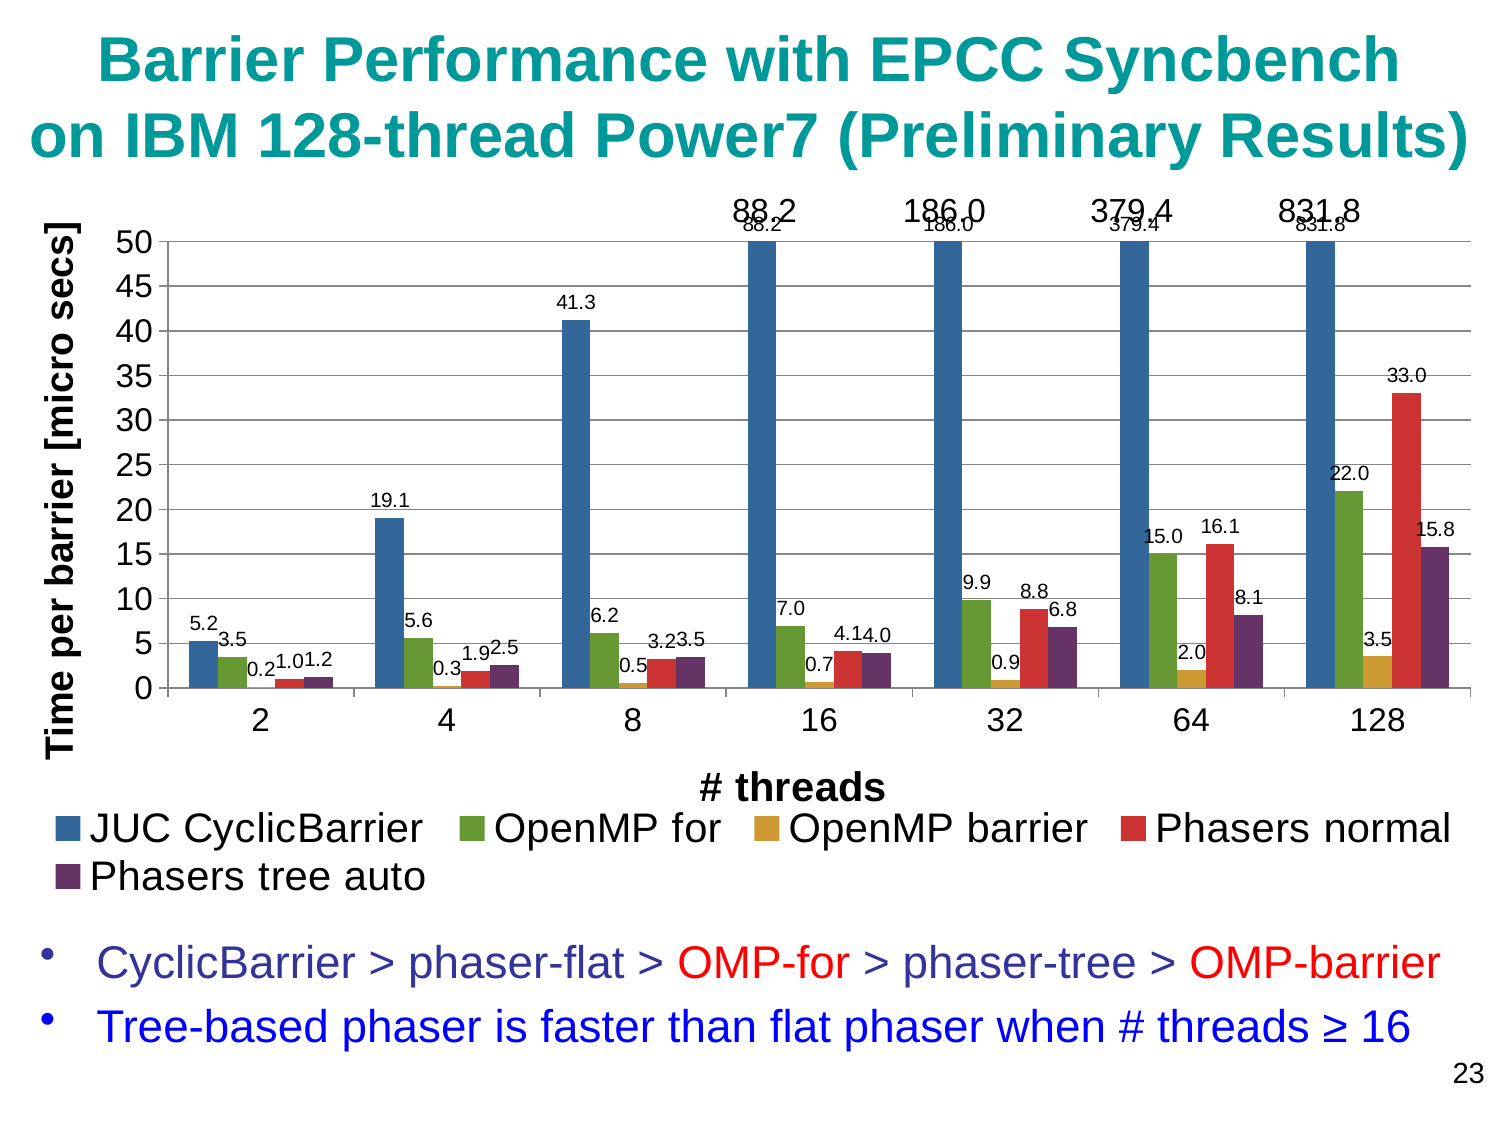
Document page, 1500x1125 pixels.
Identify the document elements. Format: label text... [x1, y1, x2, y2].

text_box 831.8 [1263, 181, 1377, 210]
chart [24, 212, 1476, 938]
slide_number 23 [1149, 1046, 1500, 1125]
list CyclicBarrier > phaser-flat > OMP-for > phaser-tree > OMP-barrier Tree-based phaser is faster than flat phaser when # threads ≥ 16 [24, 944, 1476, 1076]
text_box 379.4 [1075, 181, 1189, 210]
text_box 88.2 [717, 181, 812, 210]
title Barrier Performance with EPCC Syncbench on IBM 128-thread Power7 (Preliminary Results) [0, 0, 1500, 188]
text_box 186.0 [888, 181, 1002, 210]
